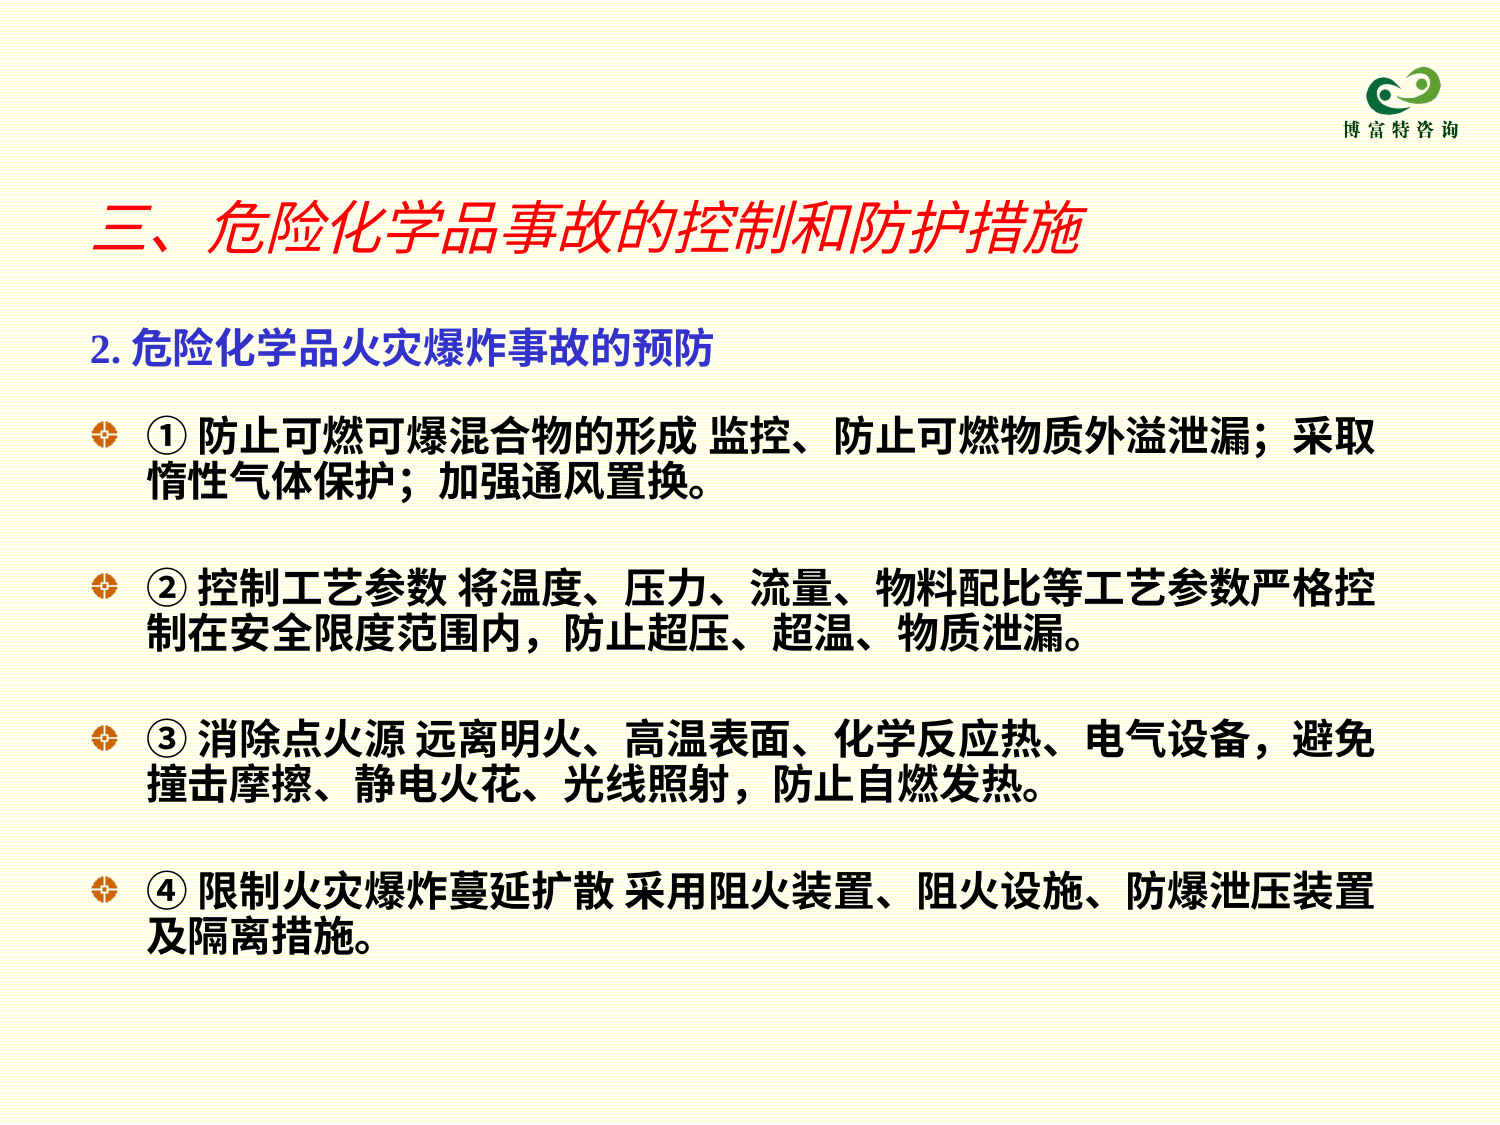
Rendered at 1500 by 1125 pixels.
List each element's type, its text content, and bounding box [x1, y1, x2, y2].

picture [1329, 66, 1477, 141]
picture [89, 875, 119, 906]
picture [89, 420, 119, 451]
text_box ①防止可燃可爆混合物的形成 监控、防止可燃物质外溢泄漏；采取惰性气体保护；加强通风置换。 ②控制工艺参数 将温度、压力、流量、物料配比等工艺参数严格控制在安全限度范围内，防止超压、超温、物质泄漏。 ③消除点火源 远离明火、高温表面、化学反应热、电气设备，避免撞击摩擦、静电火花、光线照射，防止自燃发热。 ④限制火灾爆炸蔓延扩散 采用阻火装置、阻火设施、防爆泄压装置及隔离措施。 [74, 349, 1425, 1093]
text_box 三、危险化学品事故的控制和防护措施 [75, 183, 1211, 301]
picture [89, 572, 119, 602]
picture [89, 724, 119, 754]
text_box 2.危险化学品火灾爆炸事故的预防 [74, 314, 1125, 349]
